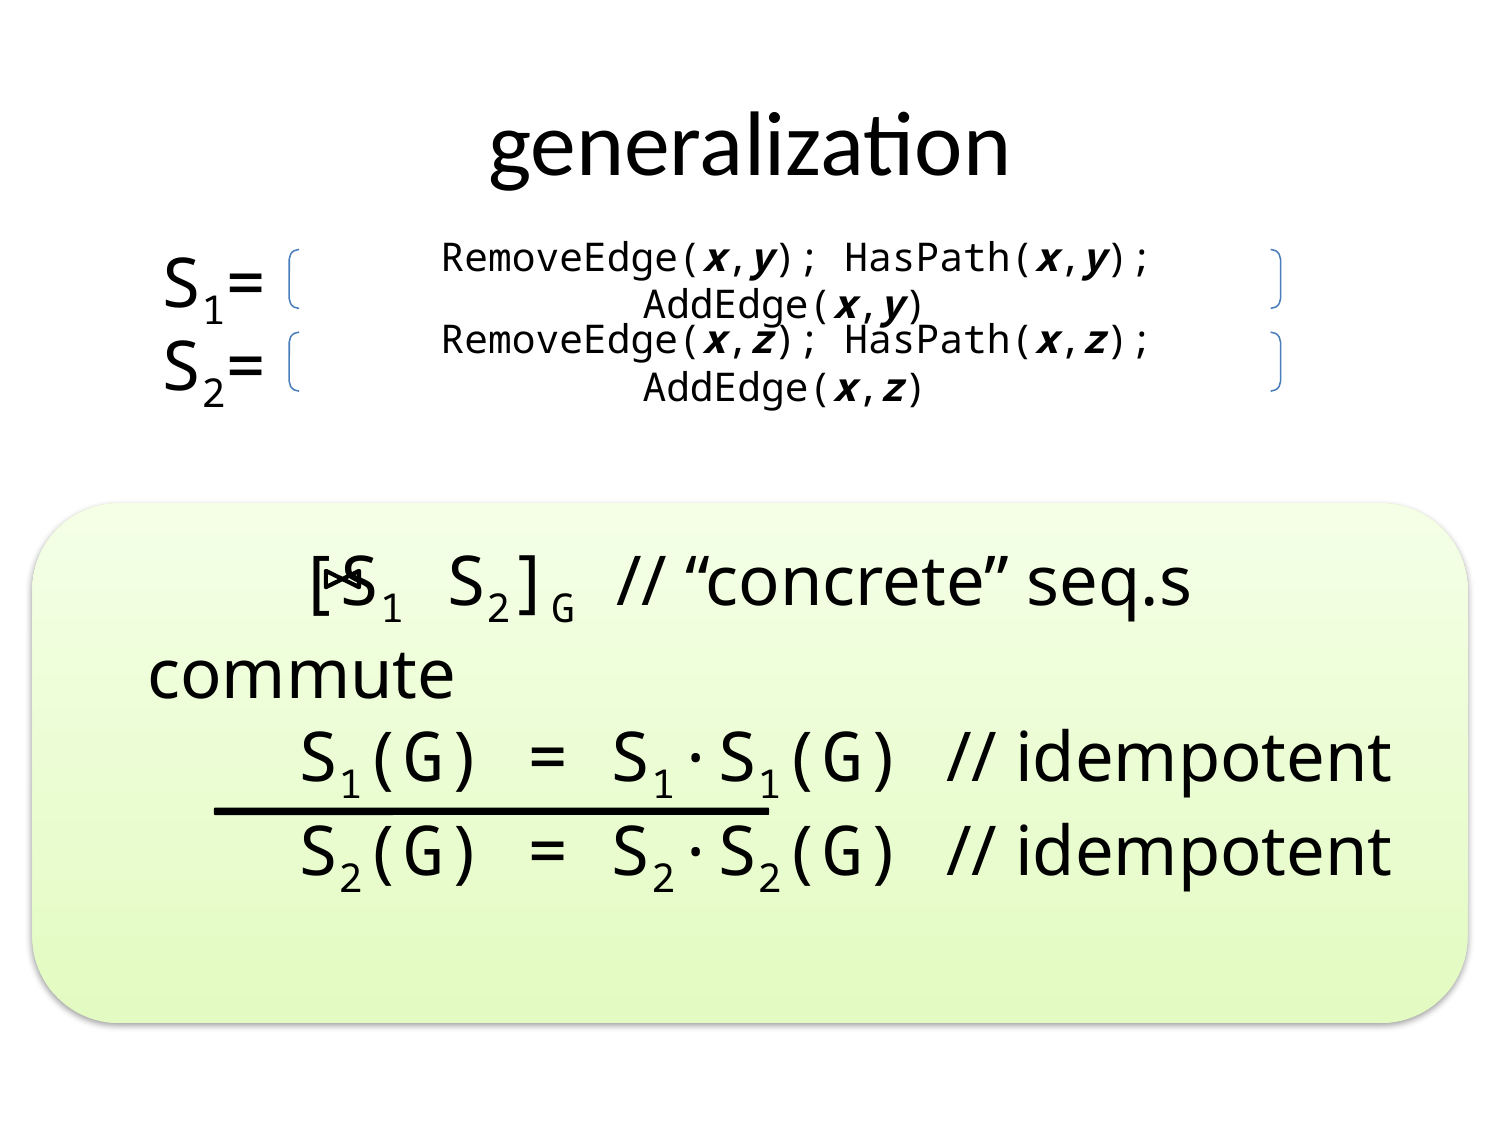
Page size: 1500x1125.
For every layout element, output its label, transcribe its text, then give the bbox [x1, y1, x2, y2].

title generalization [75, 45, 1425, 233]
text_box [147, 314, 1281, 414]
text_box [32, 503, 1468, 1024]
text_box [147, 231, 1281, 313]
